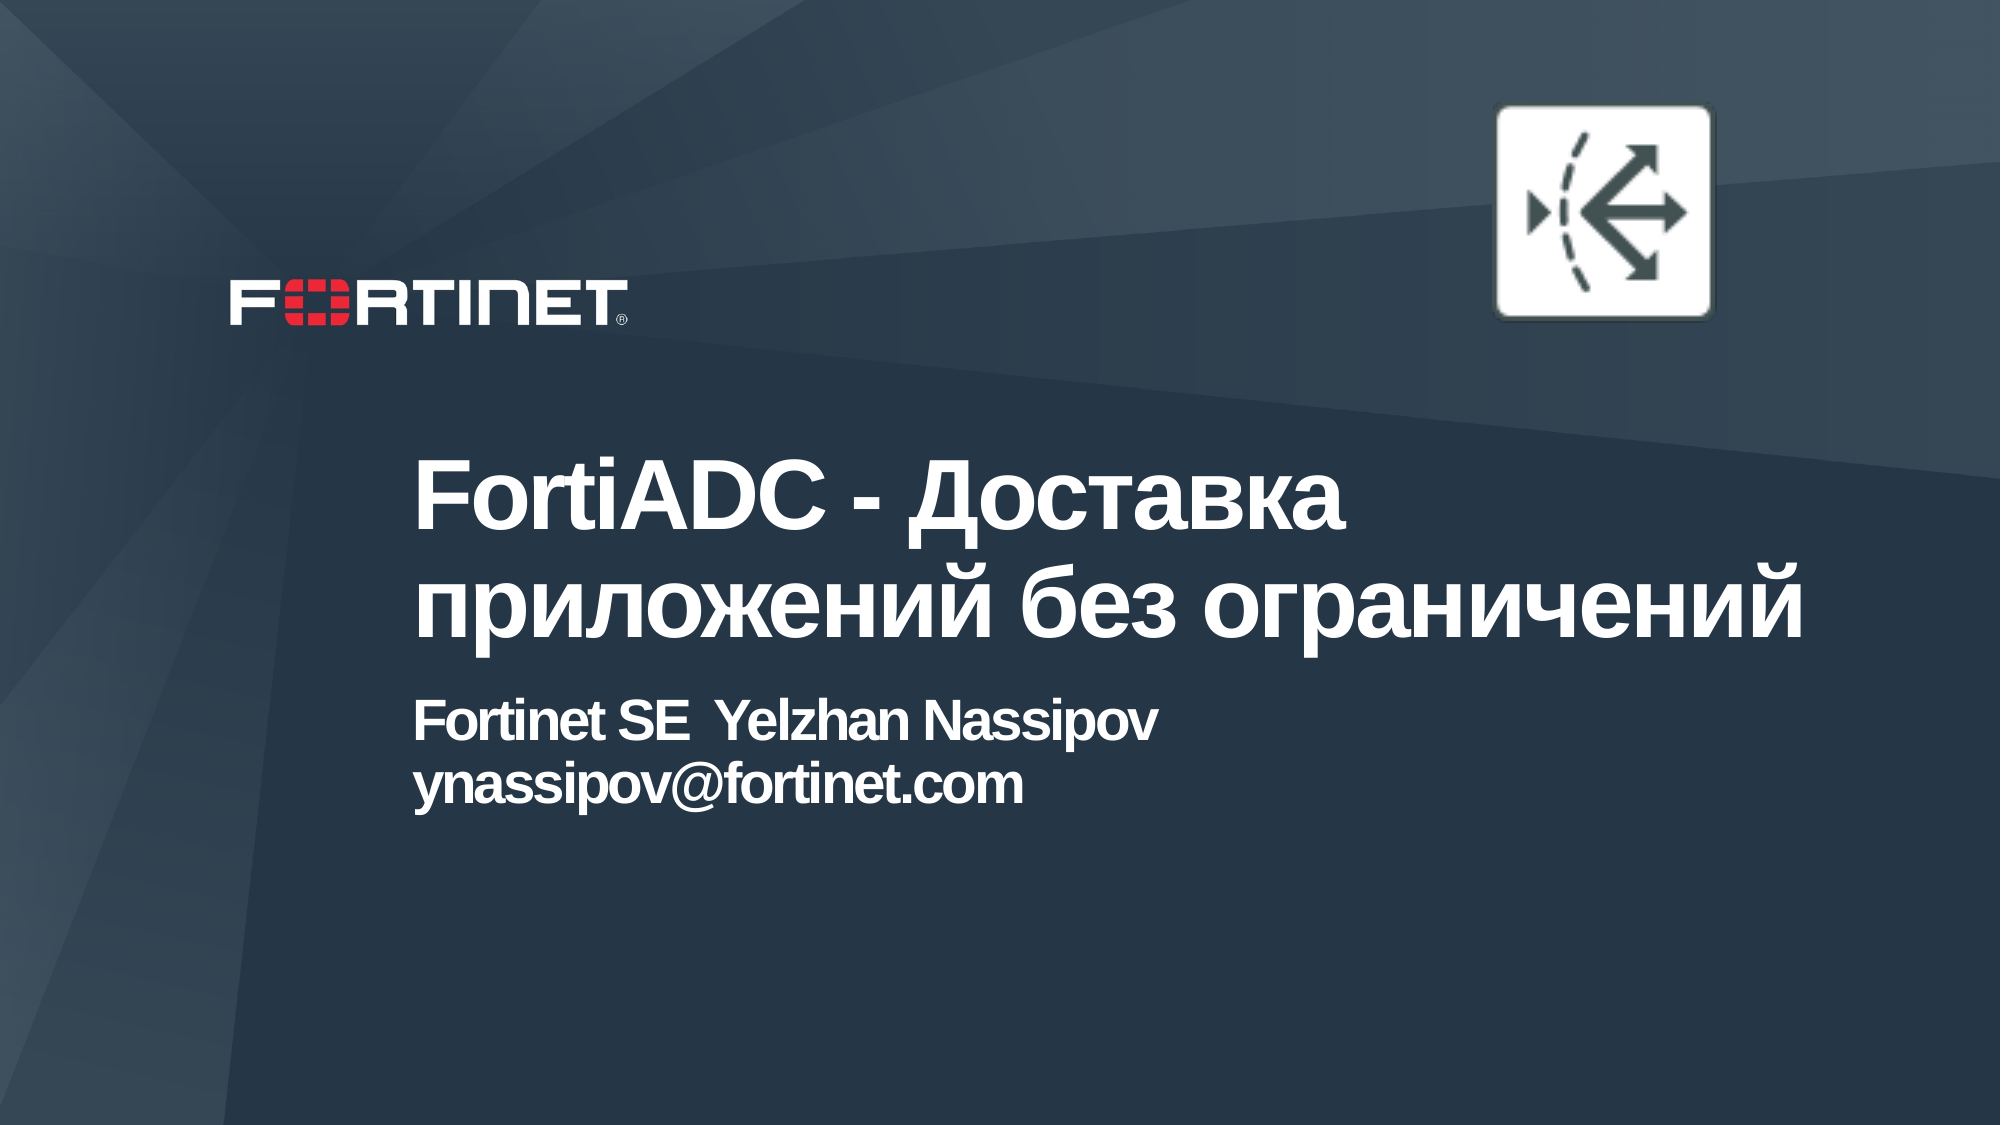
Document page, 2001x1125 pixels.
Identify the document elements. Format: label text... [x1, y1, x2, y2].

title FortiADC - Доставка приложений без ограничений [397, 414, 1893, 667]
text_box Fortinet SE Yelzhan Nassipov ynassipov@fortinet.com [397, 688, 1260, 824]
picture [0, 0, 2000, 1125]
